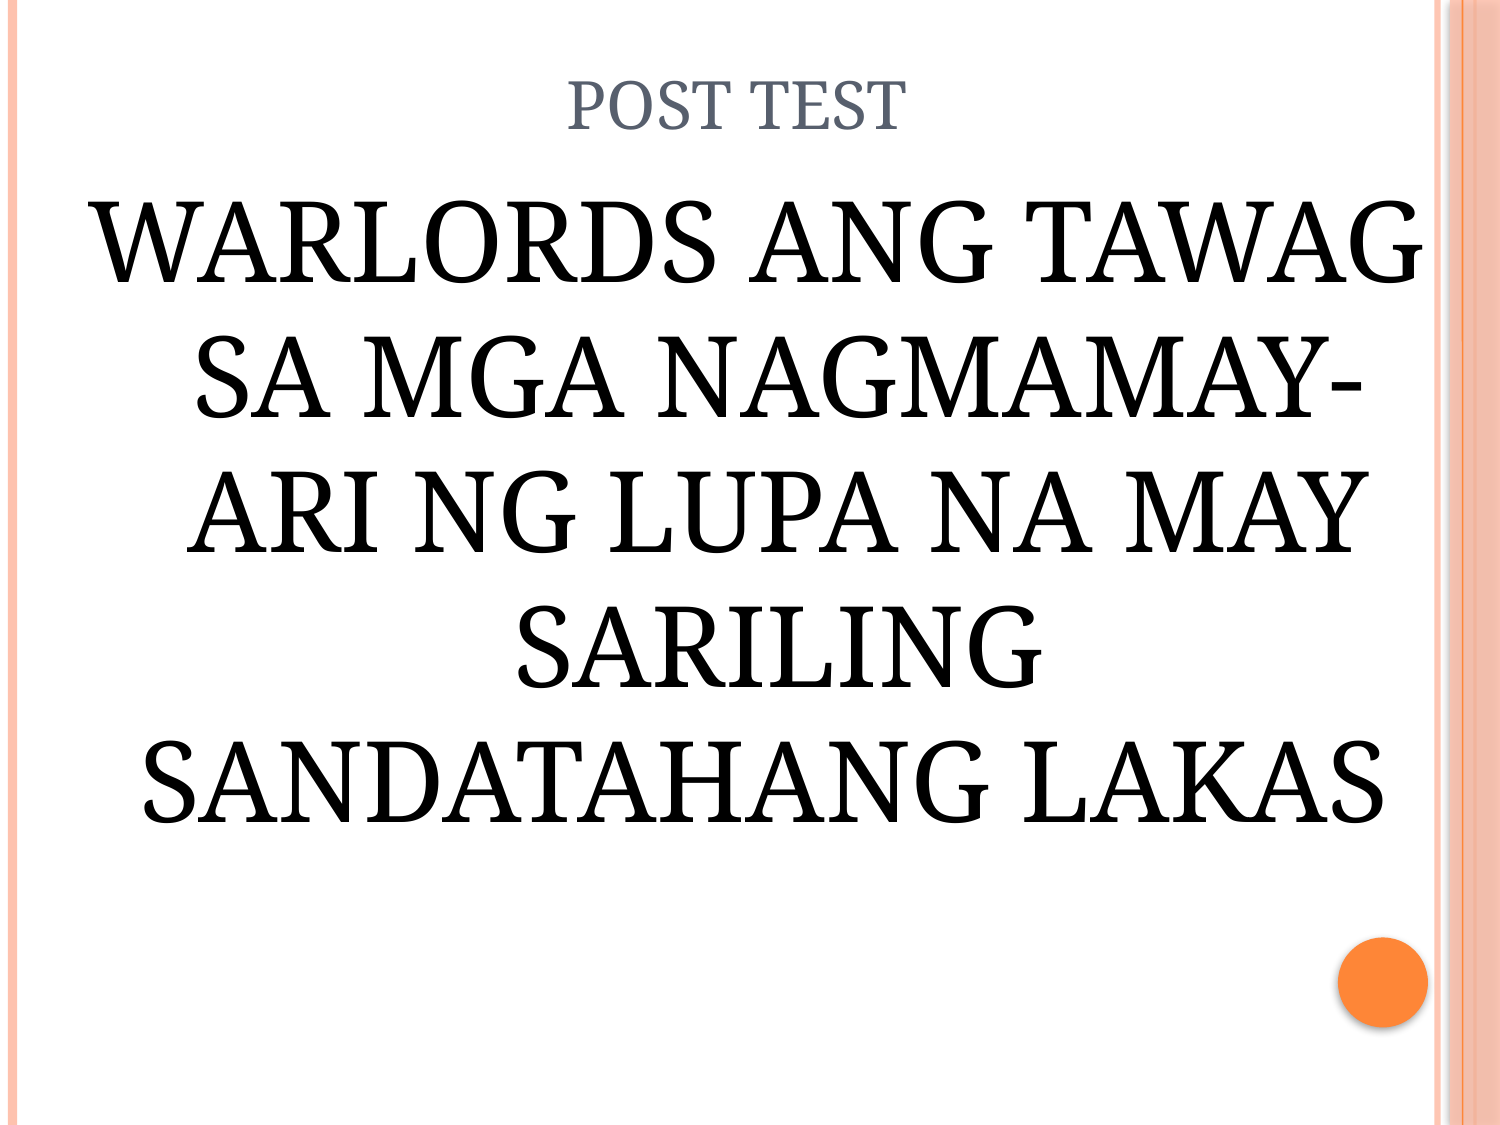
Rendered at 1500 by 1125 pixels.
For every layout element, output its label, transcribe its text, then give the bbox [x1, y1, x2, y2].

list WARLORDS ANG TAWAG SA MGA NAGMAMAY-ARI NG LUPA NA MAY SARILING SANDATAHANG LAKAS [50, 162, 1463, 1062]
title Post test [125, 37, 1350, 150]
